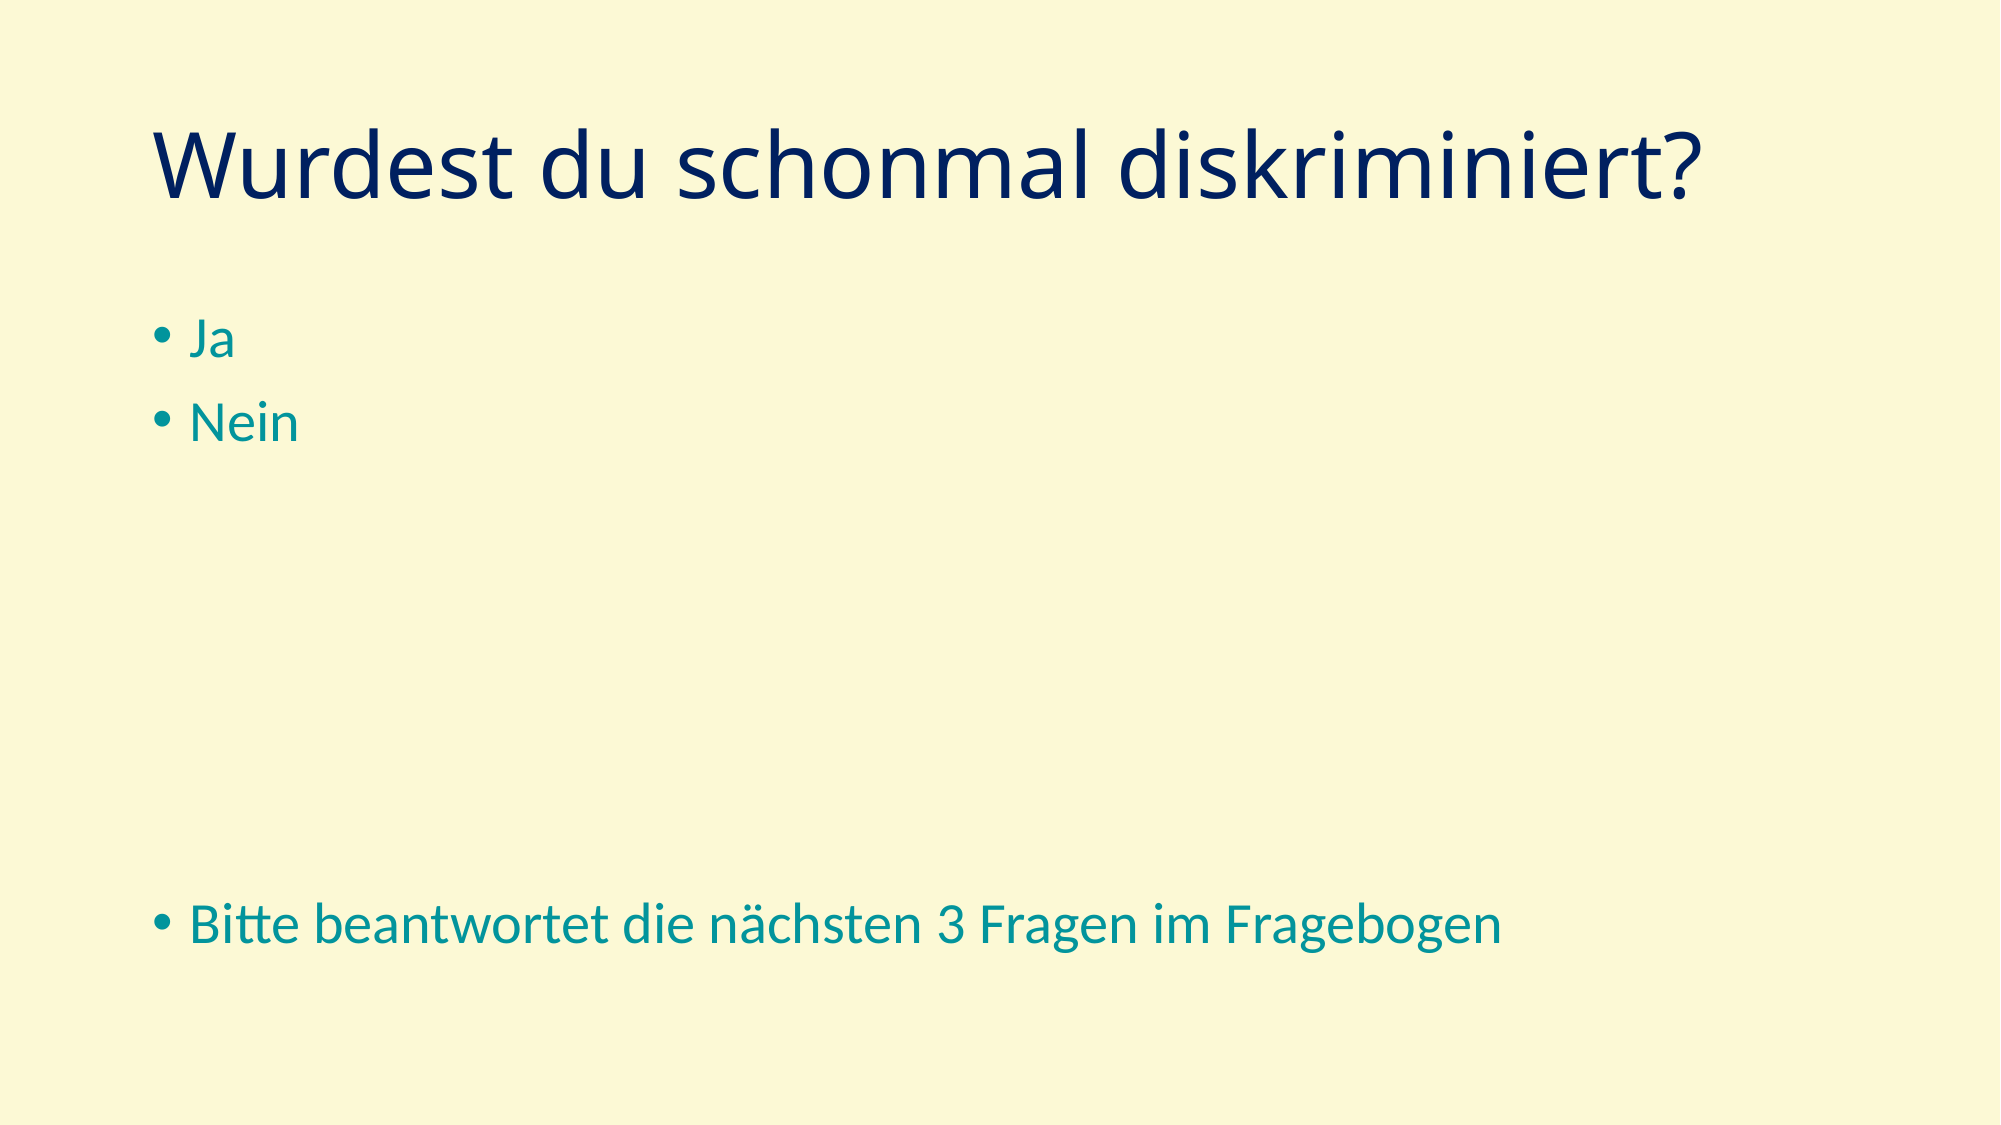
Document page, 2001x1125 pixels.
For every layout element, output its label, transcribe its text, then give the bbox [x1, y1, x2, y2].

list Ja Nein Bitte beantwortet die nächsten 3 Fragen im Fragebogen [137, 299, 1863, 1014]
title Wurdest du schonmal diskriminiert? [137, 59, 1863, 278]
